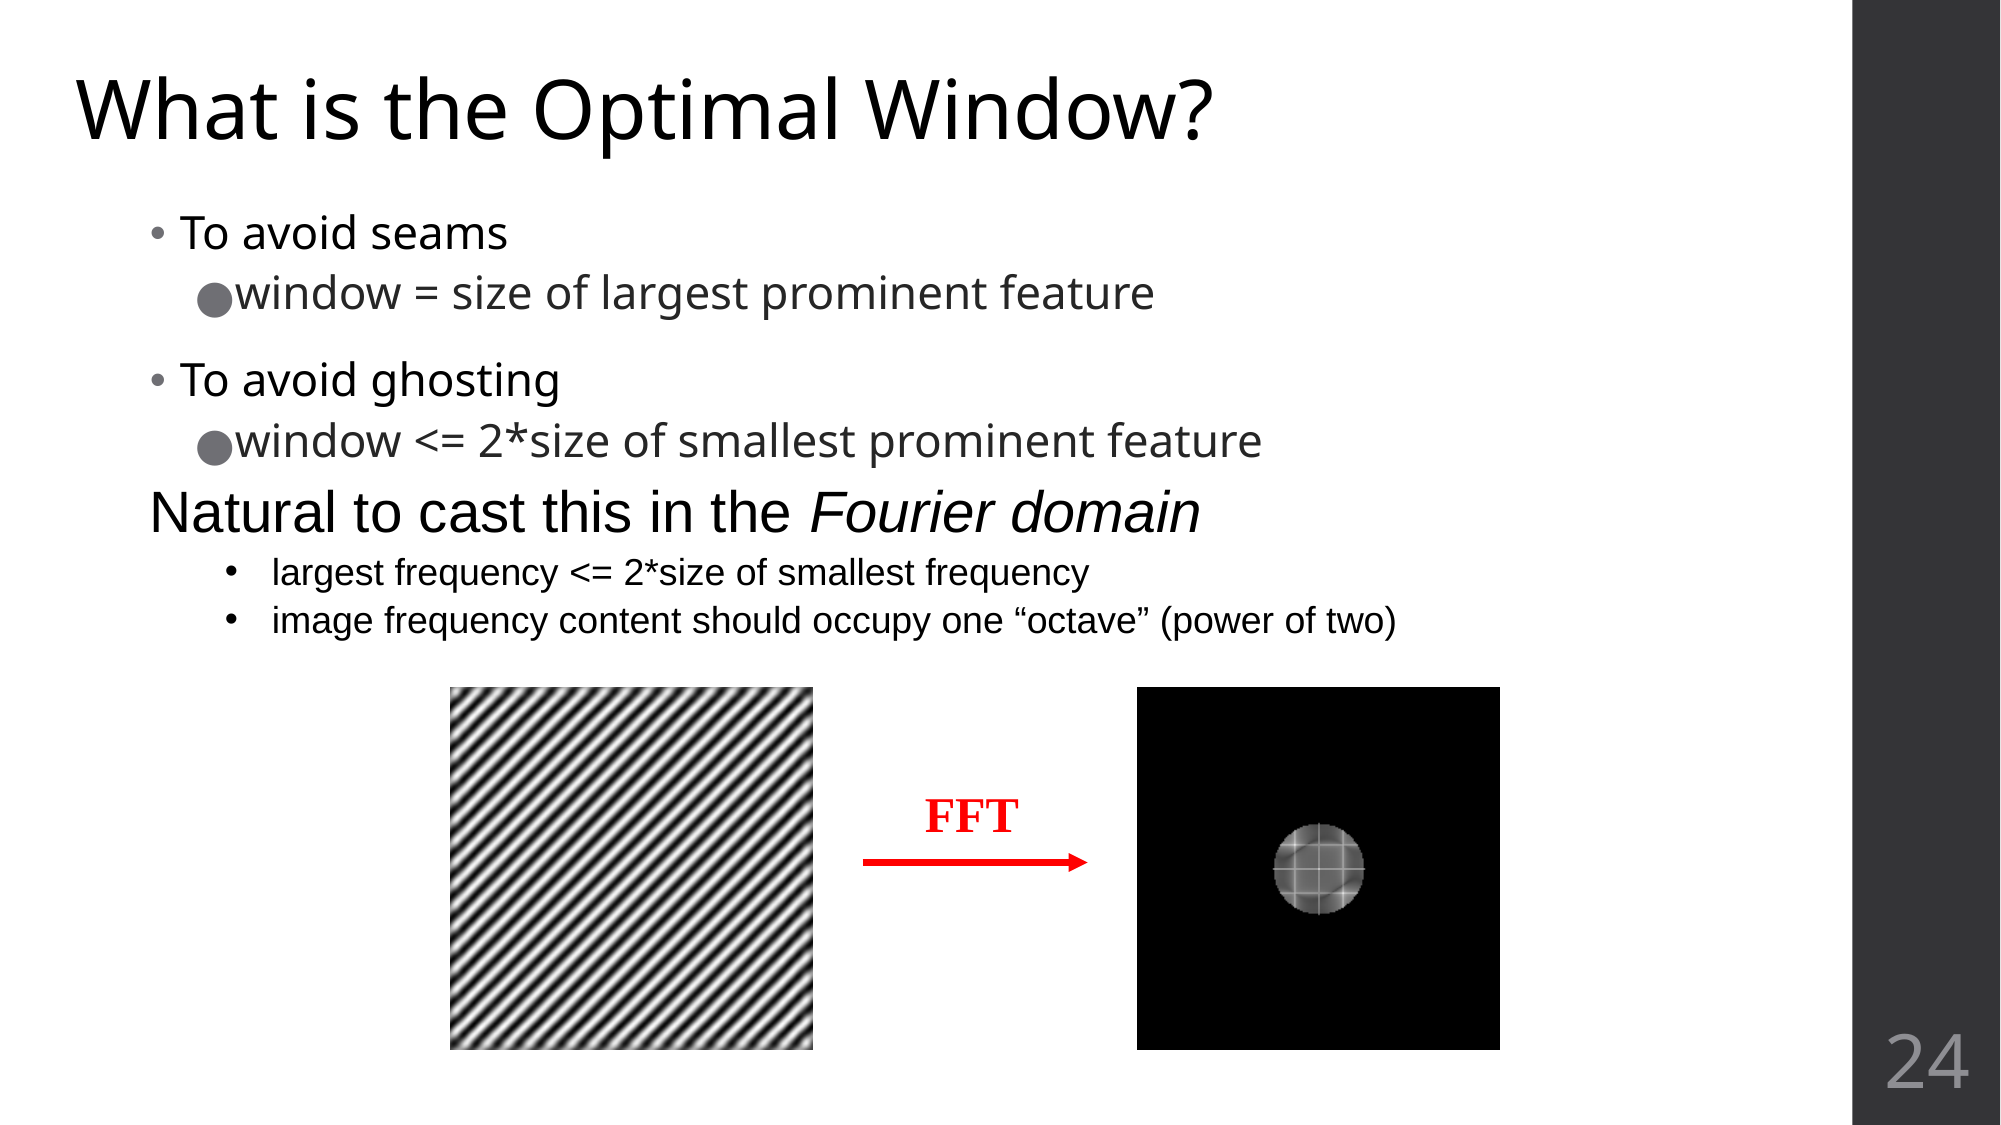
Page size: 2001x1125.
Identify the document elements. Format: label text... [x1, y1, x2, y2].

title What is the Optimal Window? [60, 60, 1797, 166]
list To avoid seams window = size of largest prominent feature To avoid ghosting window <= 2*size of smallest prominent feature [134, 200, 1688, 500]
slide_number ‹#› [1852, 1012, 2000, 1110]
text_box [134, 474, 1676, 1051]
